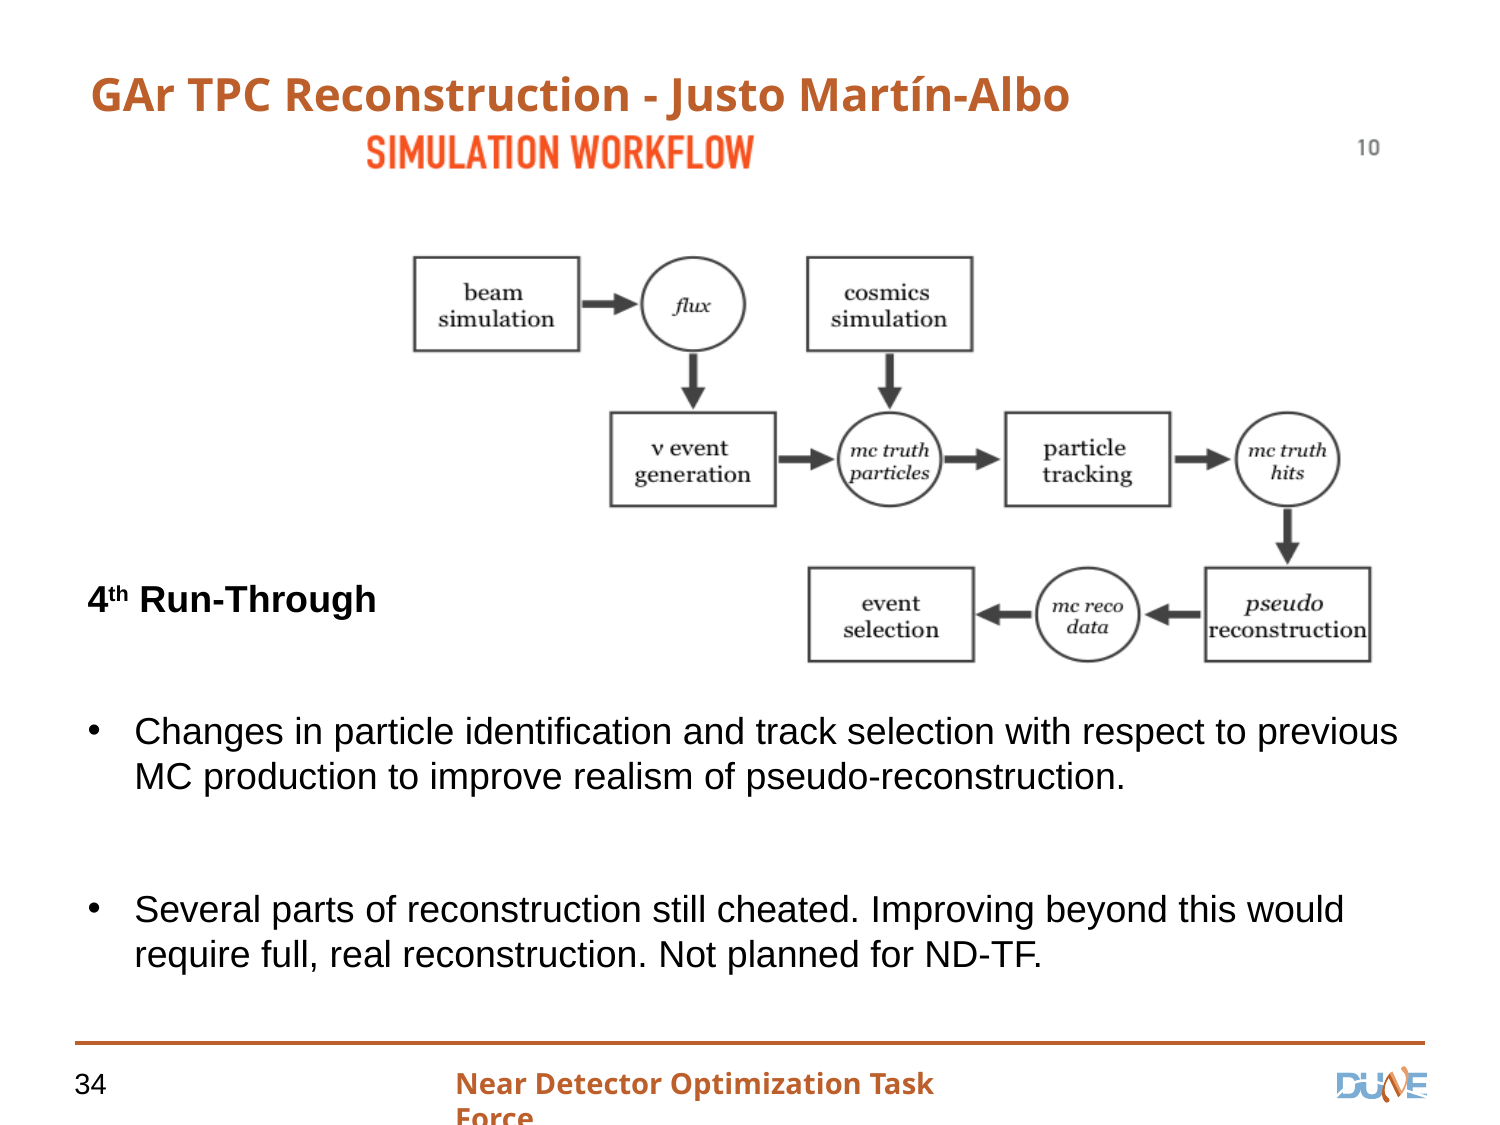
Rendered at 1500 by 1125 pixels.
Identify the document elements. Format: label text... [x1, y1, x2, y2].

slide_number 34 [74, 1074, 145, 1101]
text_box 4th Run-Through Changes in particle identification and track selection with respect to previous MC production to improve realism of pseudo-reconstruction. Several parts of reconstruction still cheated. Improving beyond this would require full, real reconstruction. Not planned for ND-TF. [0, 567, 1425, 983]
title GAr TPC Reconstruction - Justo Martín-Albo [75, 50, 1425, 157]
picture [1337, 1066, 1427, 1103]
picture [366, 131, 1386, 688]
